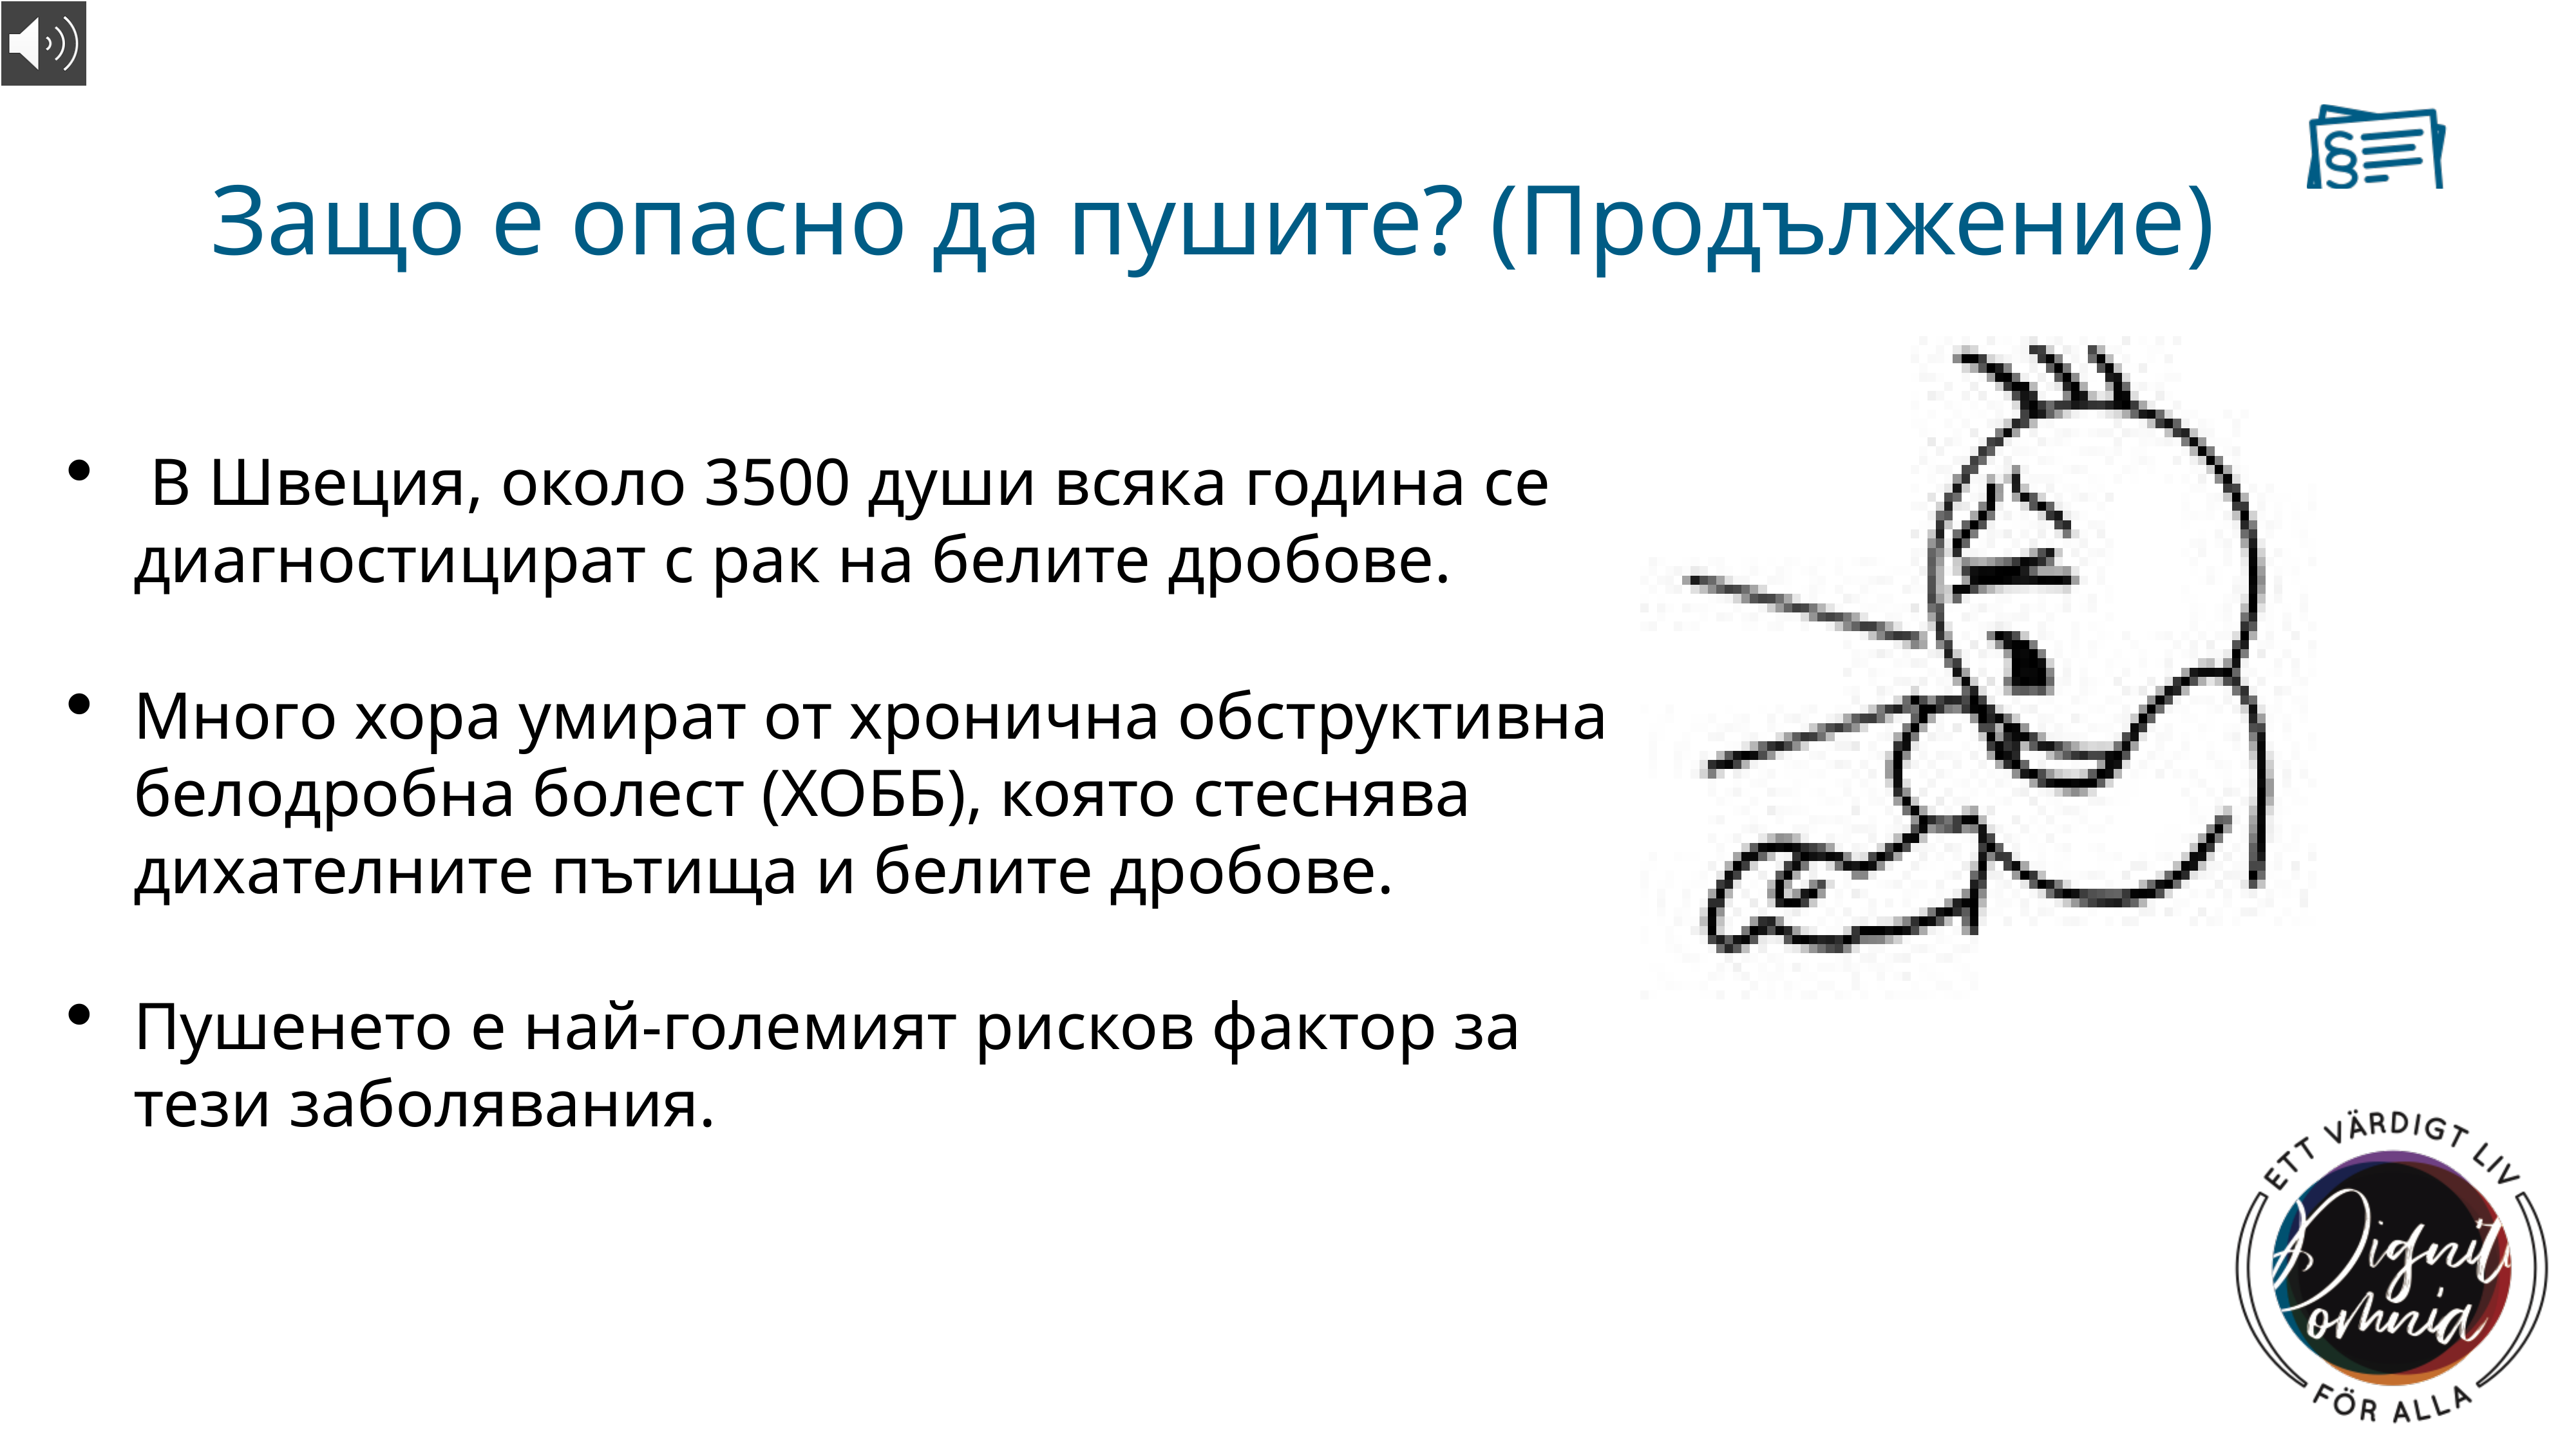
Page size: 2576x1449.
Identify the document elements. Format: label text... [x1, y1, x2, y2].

list В Швеция, около 3500 души всяка година се диагностицират с рак на белите дробове. Много хора умират от хронична обструктивна белодробна болест (ХОББ), която стеснява дихателните пътища и белите дробове. Пушенето е най-големият рисков фактор за тези заболявания. [60, 278, 1643, 1300]
picture [1369, 104, 2576, 1449]
picture [0, 0, 87, 87]
title Защо е опасно да пушите? (Продължение) [28, 37, 2398, 279]
